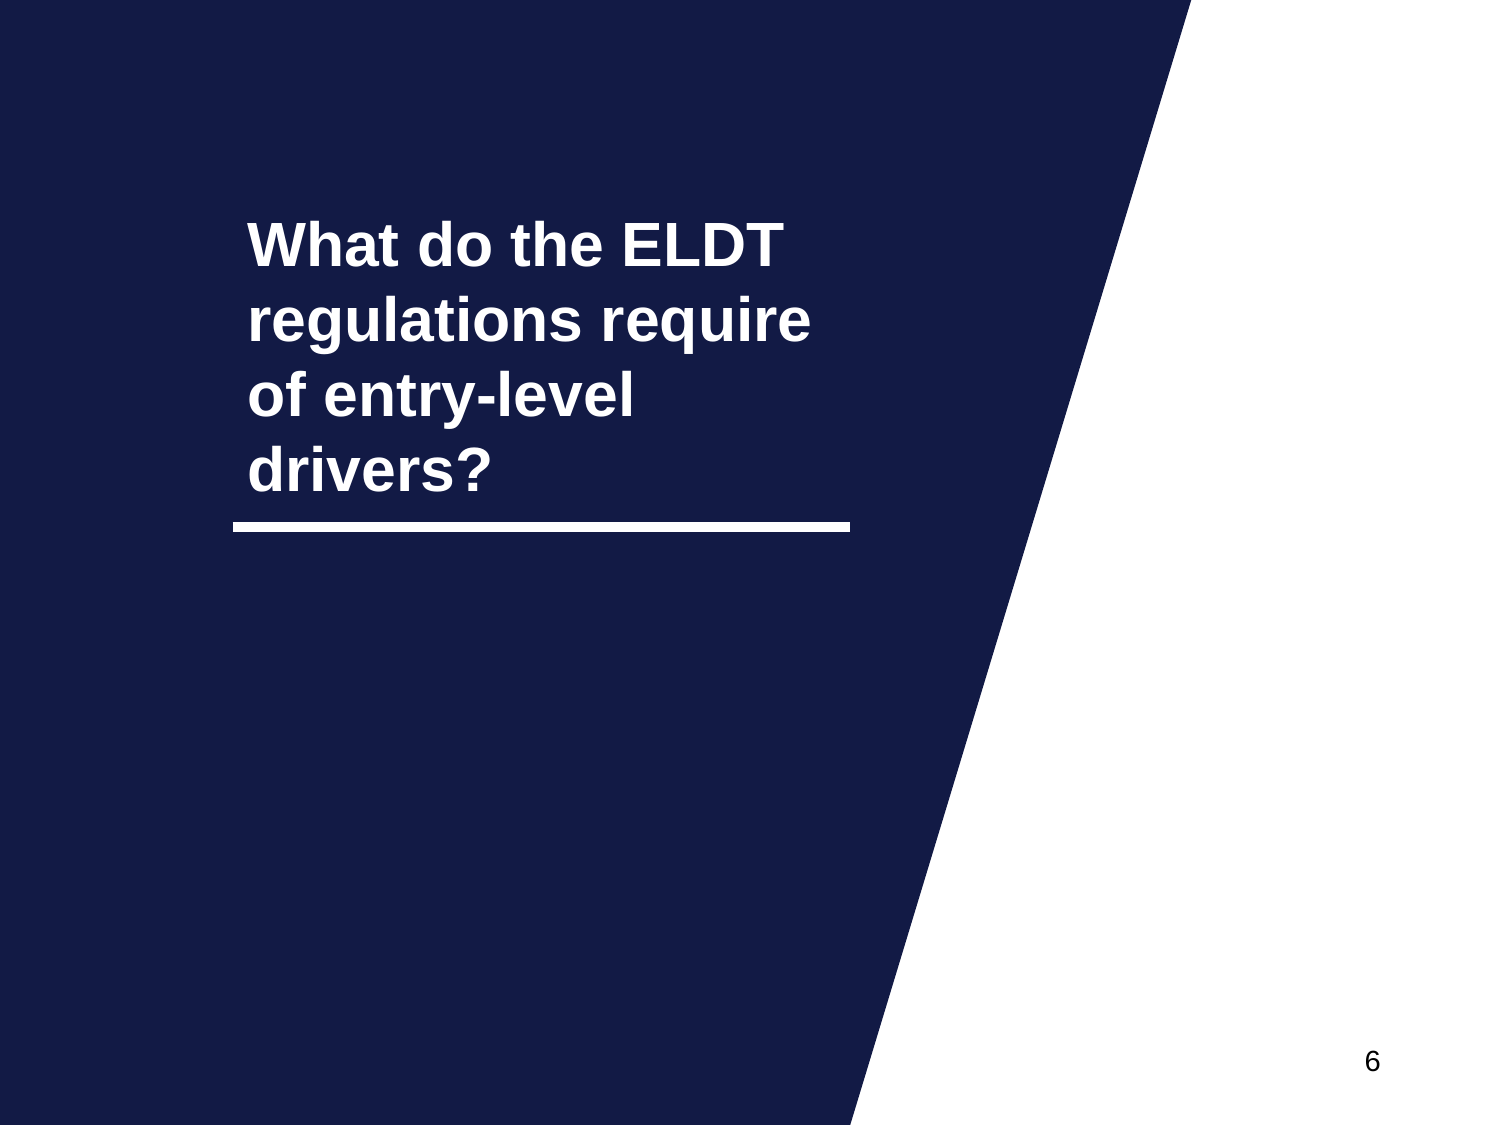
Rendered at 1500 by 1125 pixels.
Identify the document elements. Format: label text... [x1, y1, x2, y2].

title What do the ELDT regulations require of entry-level drivers? [232, 196, 851, 490]
slide_number 6 [1362, 1042, 1417, 1114]
